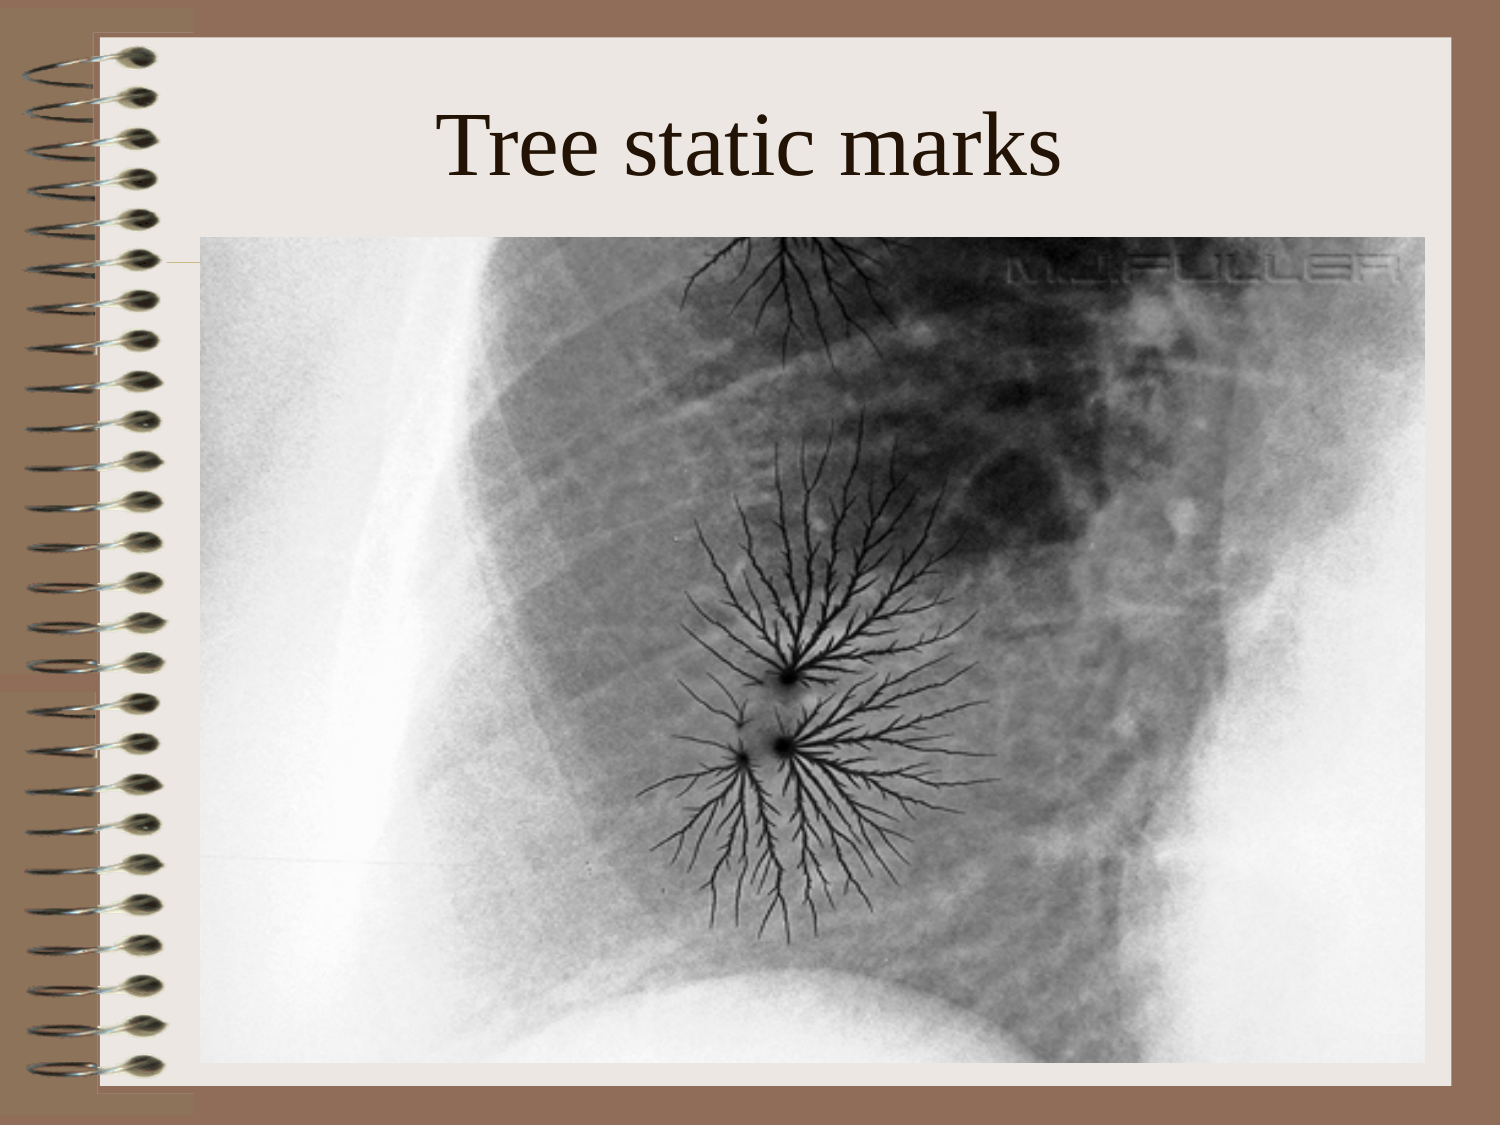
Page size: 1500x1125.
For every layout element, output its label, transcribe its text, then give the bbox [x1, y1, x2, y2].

picture [0, 8, 194, 674]
picture [0, 692, 194, 1115]
title Tree static marks [74, 44, 1426, 234]
picture [199, 237, 1426, 1063]
